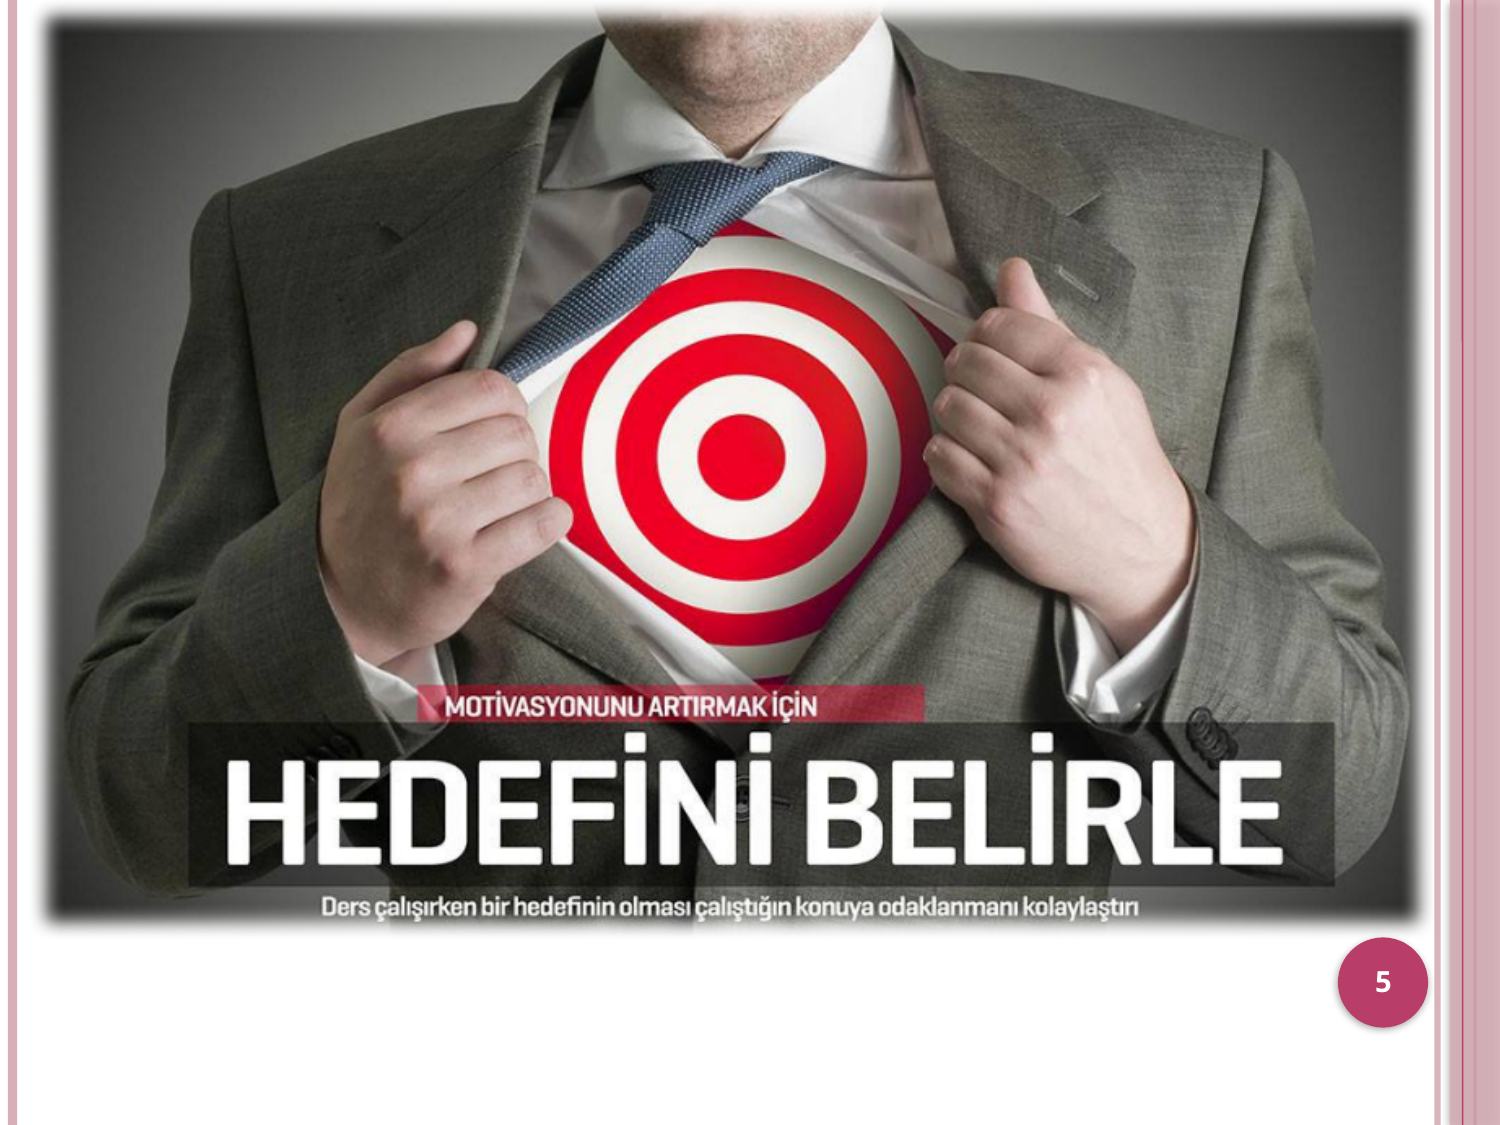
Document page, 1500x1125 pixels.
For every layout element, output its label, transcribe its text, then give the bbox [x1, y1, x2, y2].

picture [28, 0, 1436, 940]
slide_number 5 [1333, 949, 1434, 1026]
